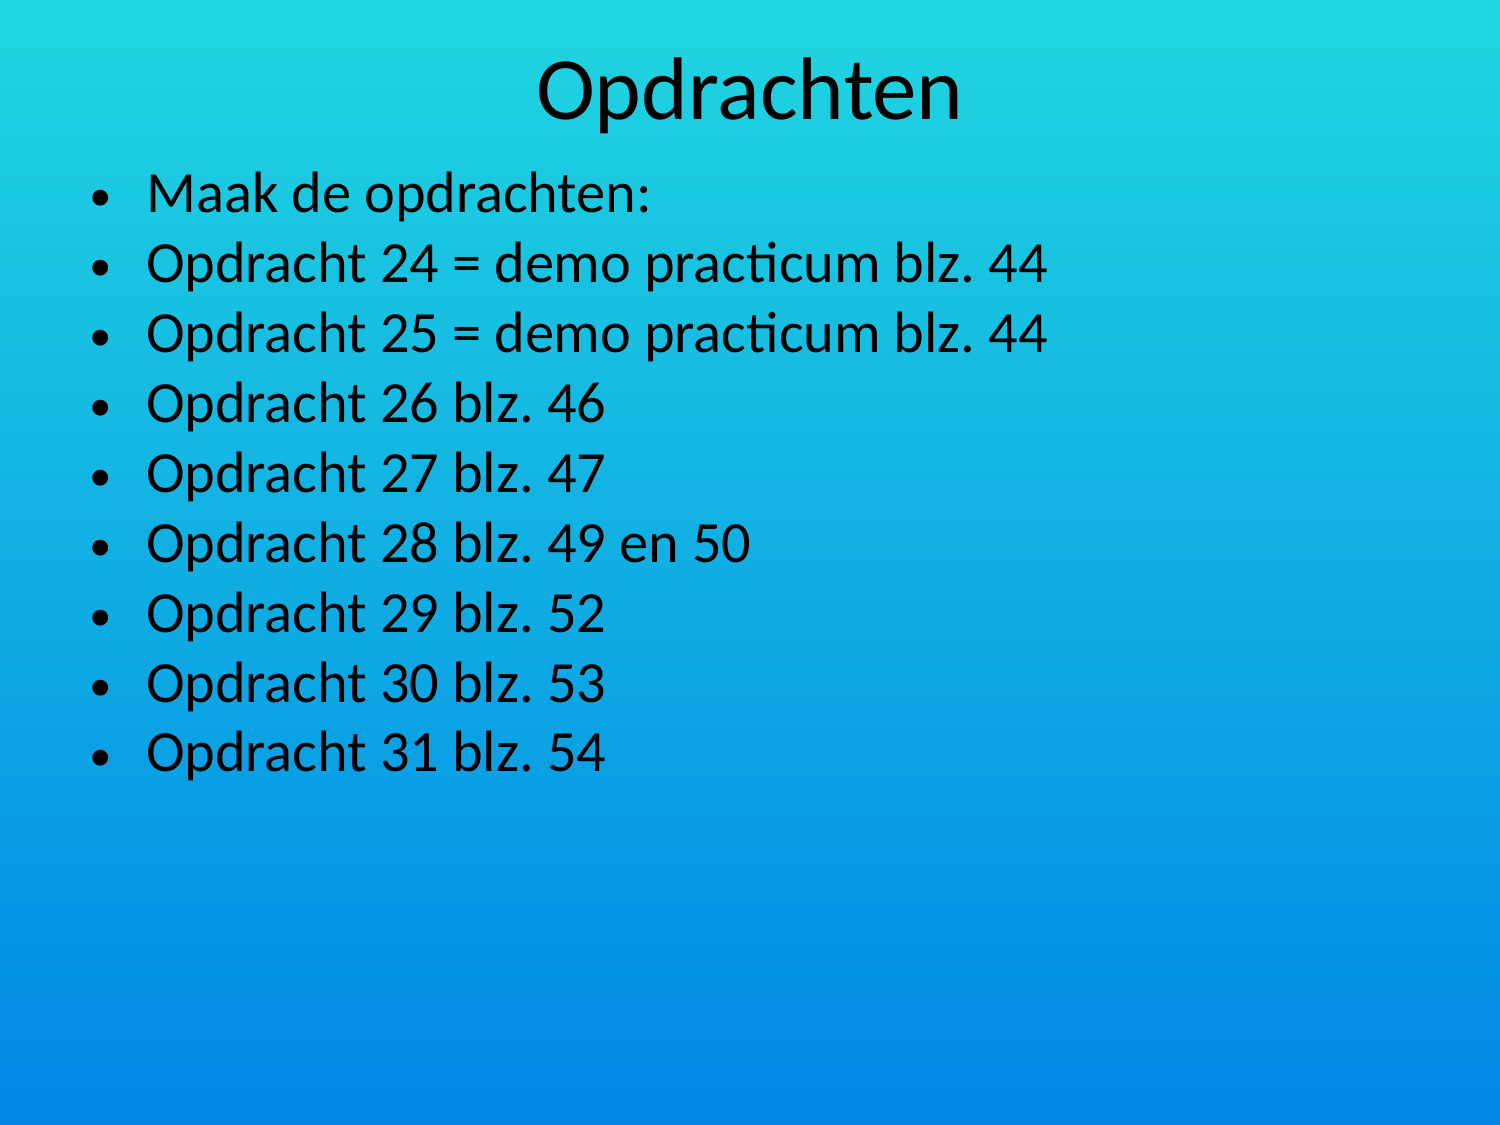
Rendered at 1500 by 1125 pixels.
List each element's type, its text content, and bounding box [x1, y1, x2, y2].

list Maak de opdrachten: Opdracht 24 = demo practicum blz. 44 Opdracht 25 = demo practicum blz. 44 Opdracht 26 blz. 46 Opdracht 27 blz. 47 Opdracht 28 blz. 49 en 50 Opdracht 29 blz. 52 Opdracht 30 blz. 53 Opdracht 31 blz. 54 [75, 160, 1425, 1071]
title Opdrachten [75, 45, 1425, 149]
